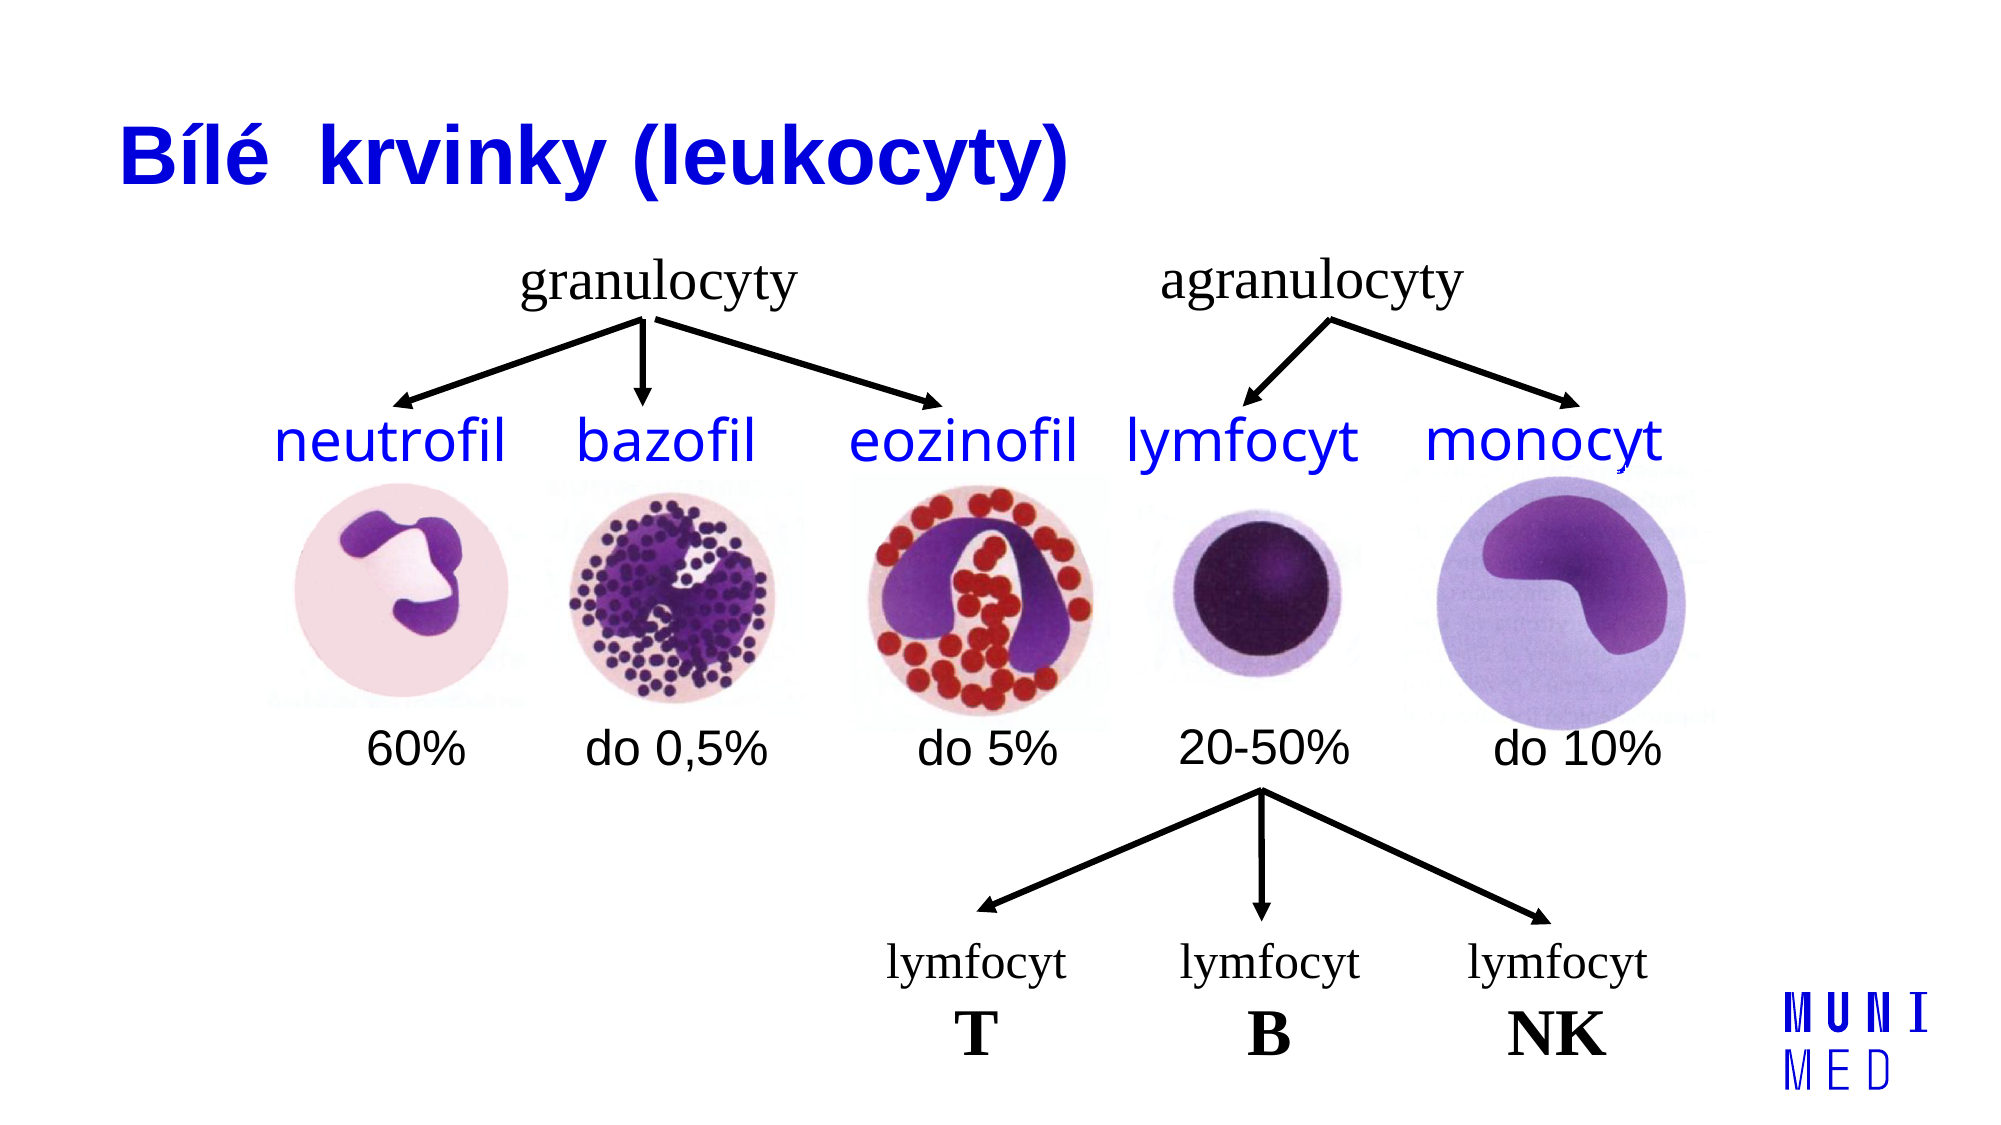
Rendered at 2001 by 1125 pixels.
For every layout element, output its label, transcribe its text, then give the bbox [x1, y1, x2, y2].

text_box granulocyty [505, 244, 814, 319]
picture [545, 480, 805, 718]
picture [1138, 493, 1361, 690]
text_box do 10% [1478, 755, 1678, 783]
text_box 20-50% [1163, 707, 1366, 783]
picture [850, 474, 1110, 733]
text_box agranulocyty [1145, 244, 1481, 319]
text_box eozinofil [834, 406, 1095, 481]
text_box [392, 318, 643, 409]
text_box [655, 318, 943, 409]
text_box bazofil [561, 406, 772, 478]
text_box do 0,5% [571, 726, 799, 783]
text_box [636, 319, 649, 407]
text_box monocyt [1409, 405, 1679, 463]
picture [267, 466, 527, 709]
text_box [851, 788, 1690, 1077]
text_box [1242, 319, 1330, 406]
text_box neutrofil [258, 406, 522, 481]
text_box [1330, 318, 1579, 405]
text_box lymfocyt [1111, 406, 1374, 481]
title Bílé krvinky (leukocyty) [118, 118, 1883, 193]
text_box do 5% [902, 739, 1075, 783]
picture [1404, 465, 1715, 747]
text_box 60% [351, 717, 496, 783]
